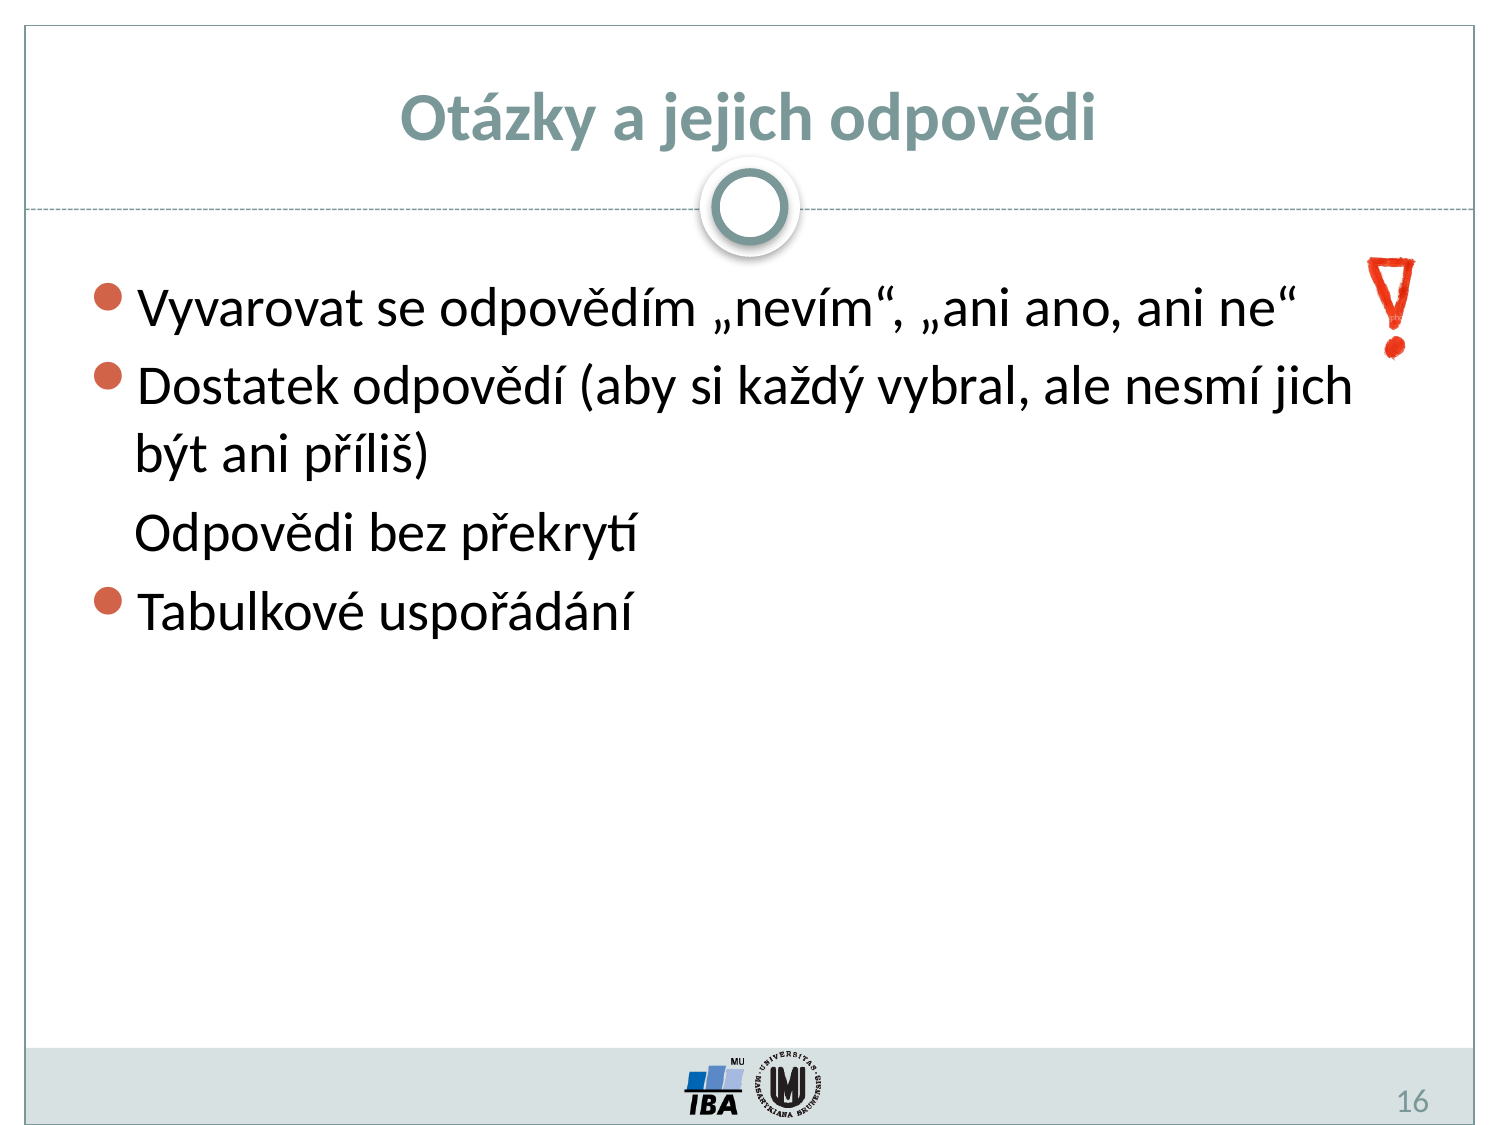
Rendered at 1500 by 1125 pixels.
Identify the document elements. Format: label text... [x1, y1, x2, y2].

list Vyvarovat se odpovědím „nevím“, „ani ano, ani ne“ Dostatek odpovědí (aby si každý vybral, ale nesmí jich být ani příliš) Odpovědi bez překrytí Tabulkové uspořádání [74, 262, 1426, 1006]
picture [1352, 255, 1424, 362]
picture [684, 1058, 744, 1115]
picture [755, 1051, 821, 1118]
title Otázky a jejich odpovědi [49, 37, 1450, 163]
slide_number 16 [1340, 1080, 1484, 1118]
